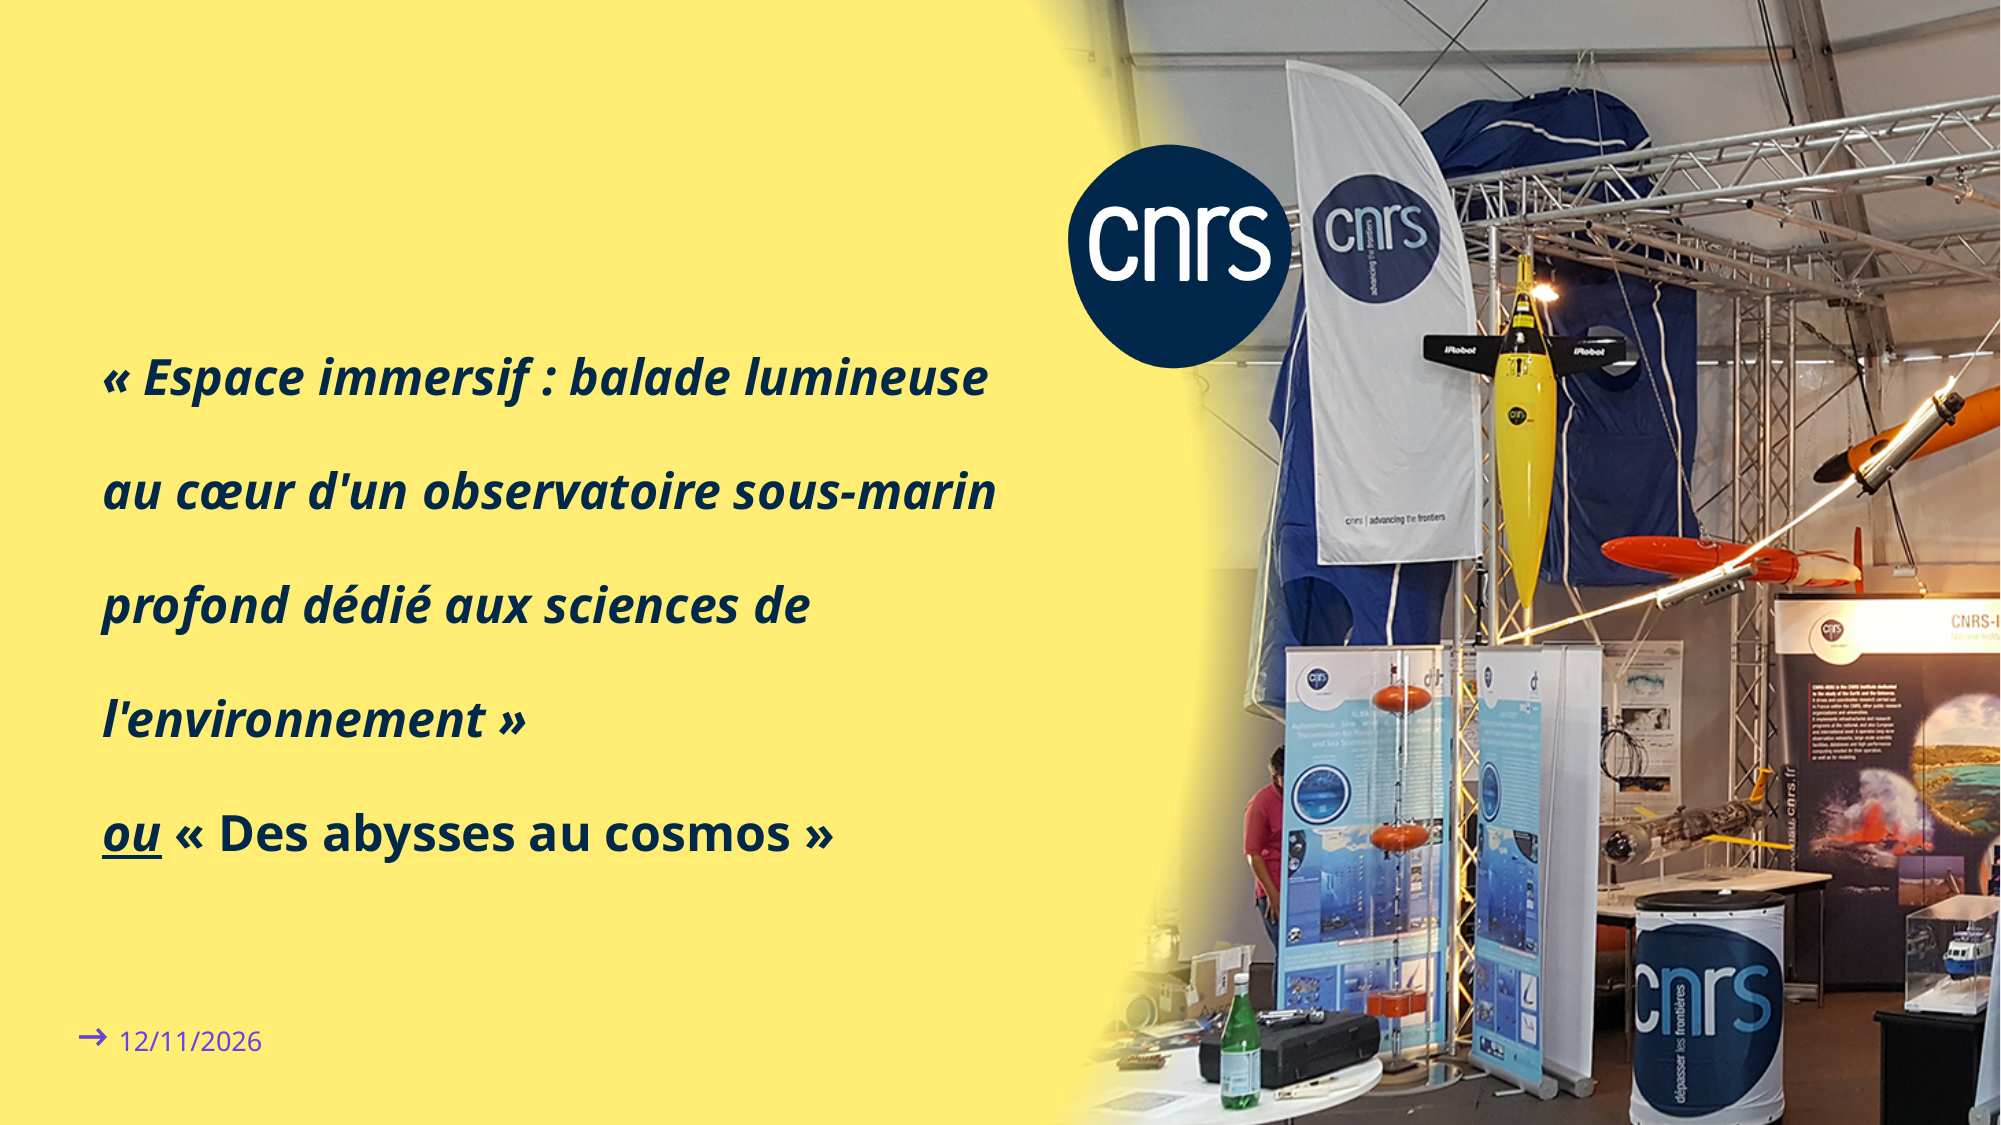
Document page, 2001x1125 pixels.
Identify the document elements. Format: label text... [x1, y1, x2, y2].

picture [0, 0, 2001, 1125]
title « Espace immersif : balade lumineuse au cœur d'un observatoire sous-marin profond dédié aux sciences de l'environnement » ou « Des abysses au cosmos » [102, 290, 1024, 504]
